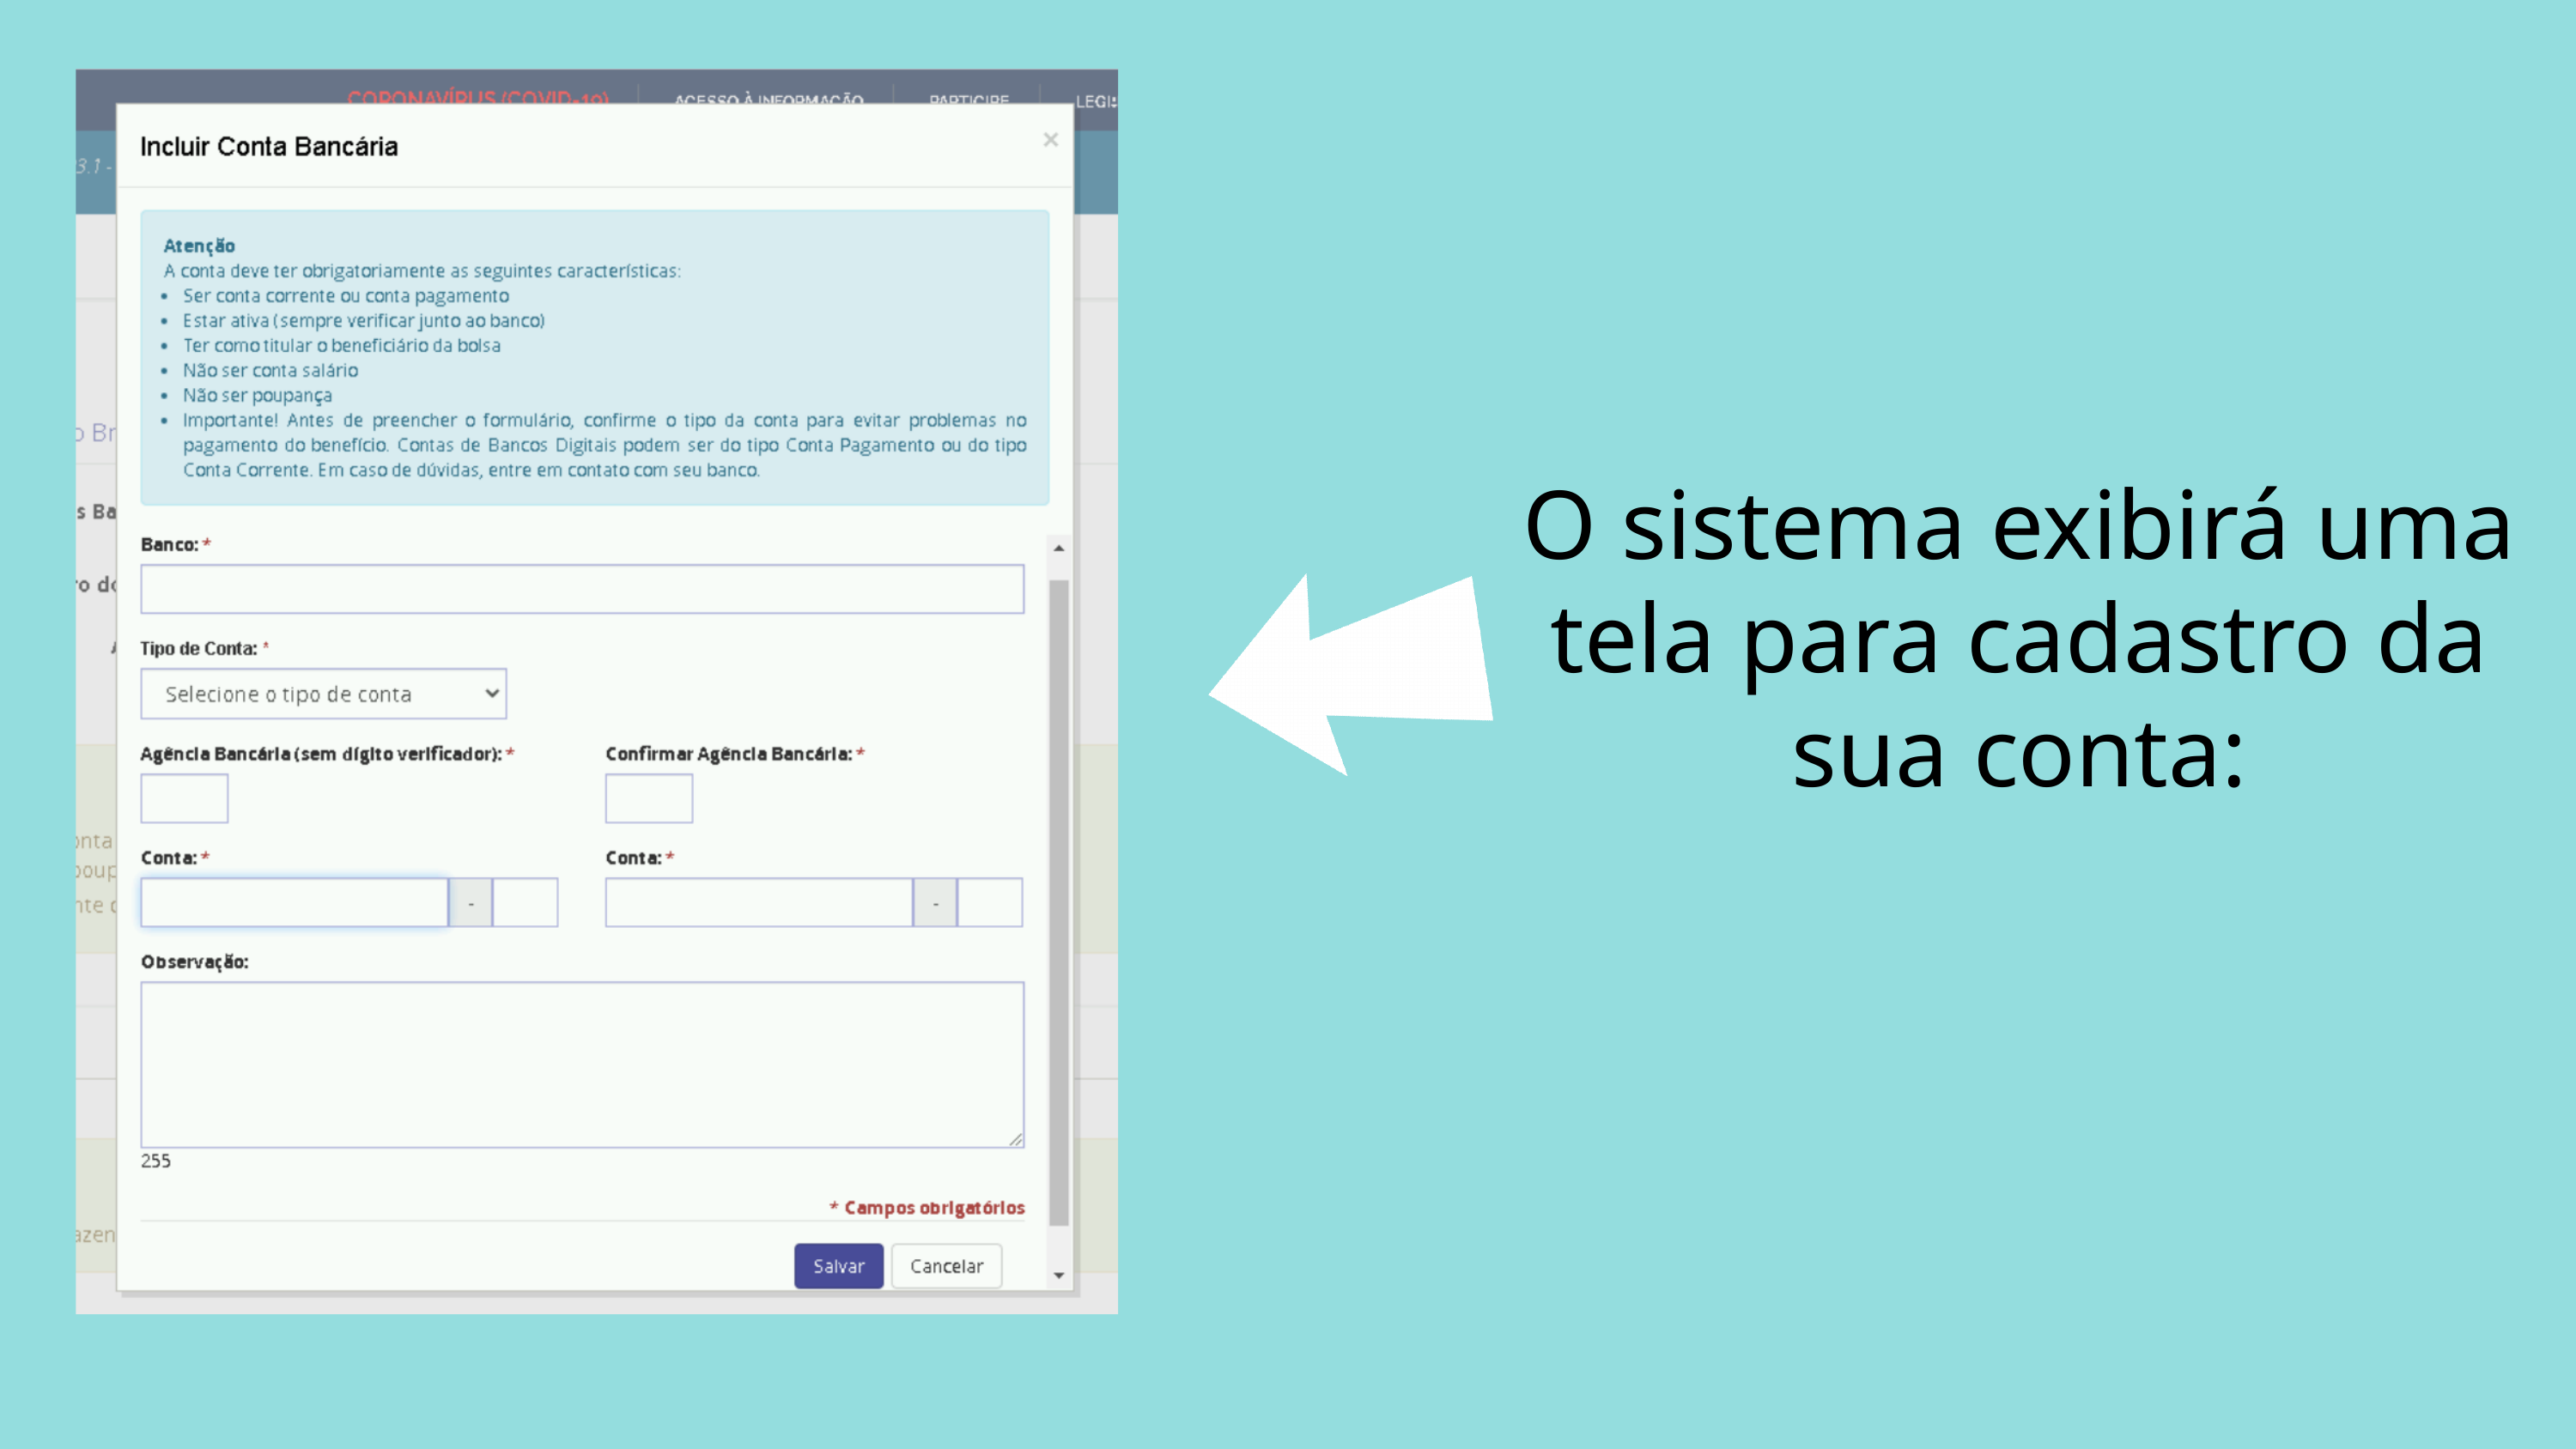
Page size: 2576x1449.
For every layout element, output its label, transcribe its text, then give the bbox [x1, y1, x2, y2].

picture [1119, 472, 1571, 918]
text_box O sistema exibirá uma tela para cadastro da sua conta: [1463, 464, 2576, 806]
text_box [76, 69, 1119, 1314]
